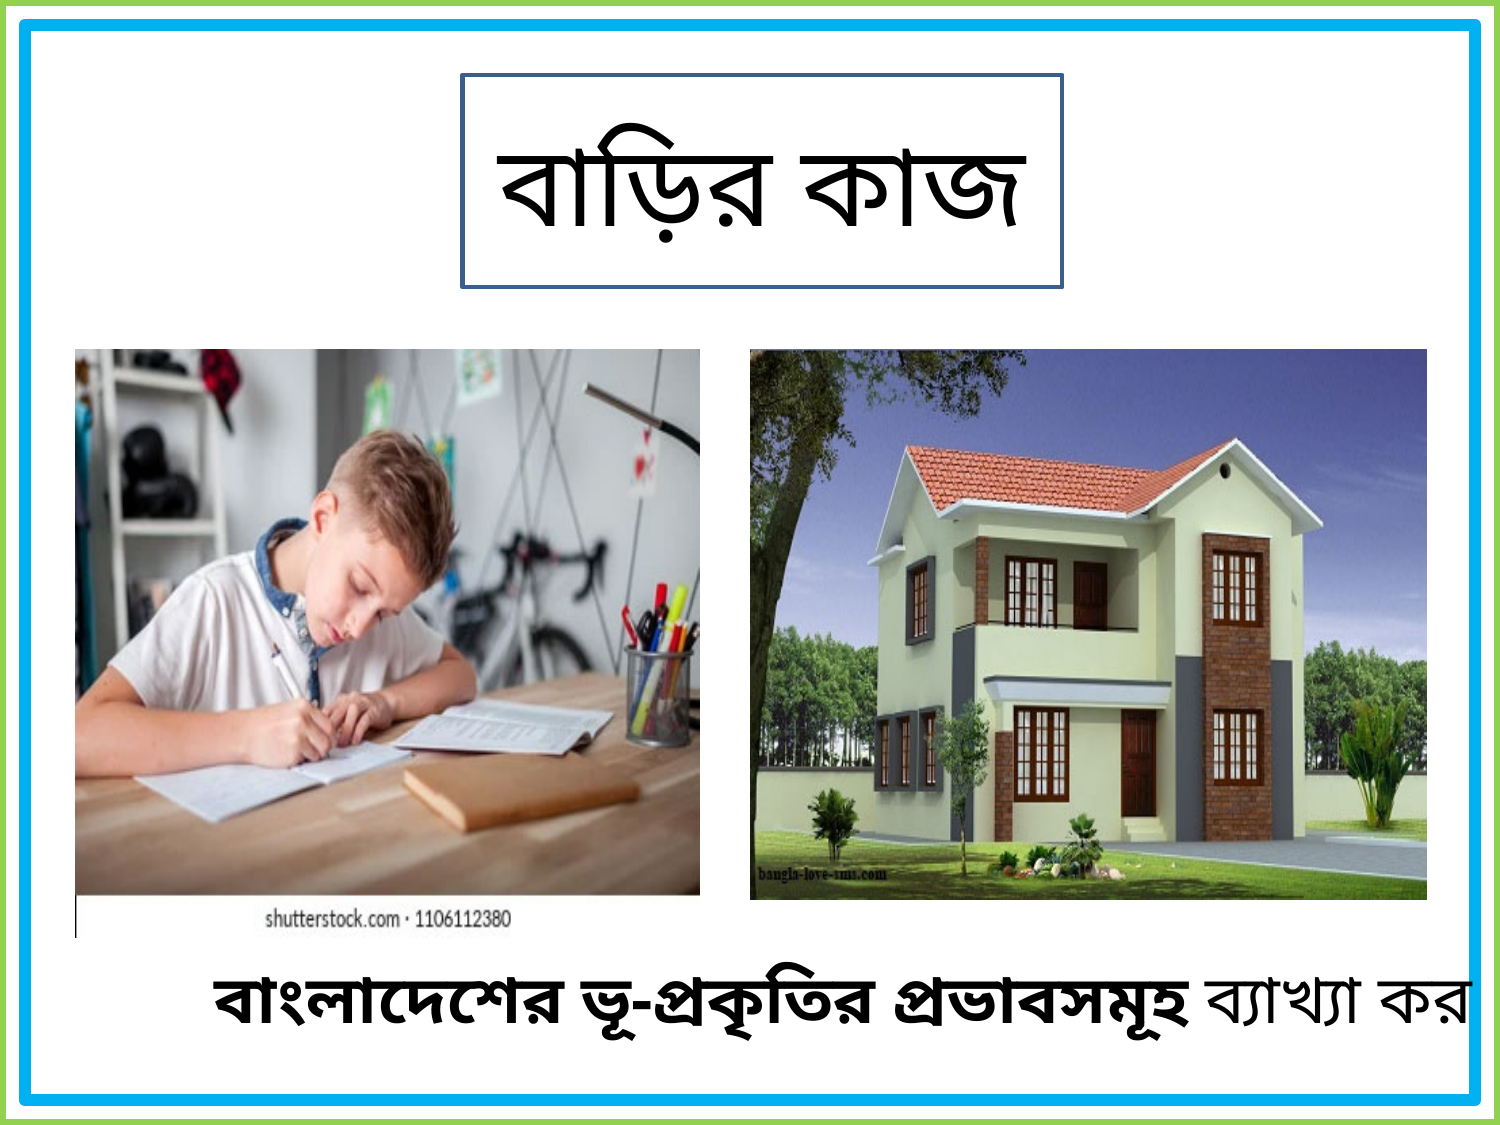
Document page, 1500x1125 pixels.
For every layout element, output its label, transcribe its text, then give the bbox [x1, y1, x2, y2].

picture [74, 349, 701, 938]
text_box [23, 23, 1477, 1102]
picture [749, 349, 1427, 901]
text_box বাংলাদেশের ভূ-প্রকৃতির প্রভাবসমূহ ব্যাখ্যা কর । [200, 949, 1500, 1045]
text_box বাড়ির কাজ [460, 73, 1064, 289]
text_box [0, 0, 1500, 1125]
